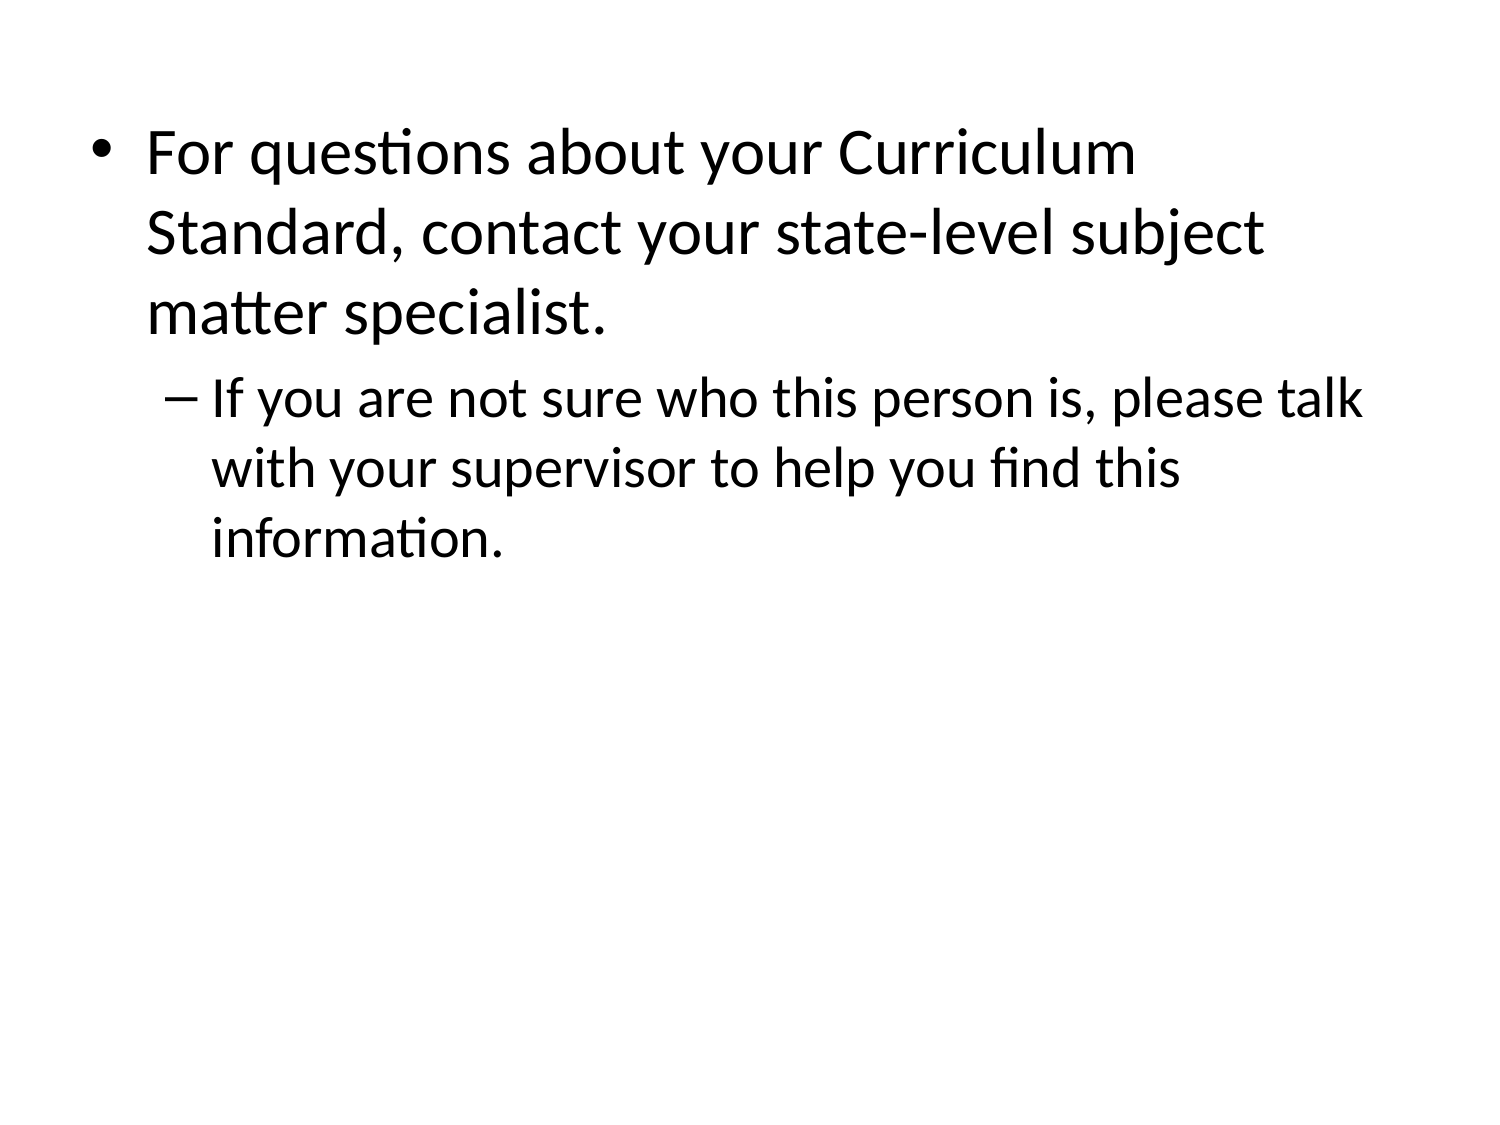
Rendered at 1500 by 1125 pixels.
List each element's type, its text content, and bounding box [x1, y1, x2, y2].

list For questions about your Curriculum Standard, contact your state-level subject matter specialist. If you are not sure who this person is, please talk with your supervisor to help you find this information. [75, 99, 1425, 1005]
